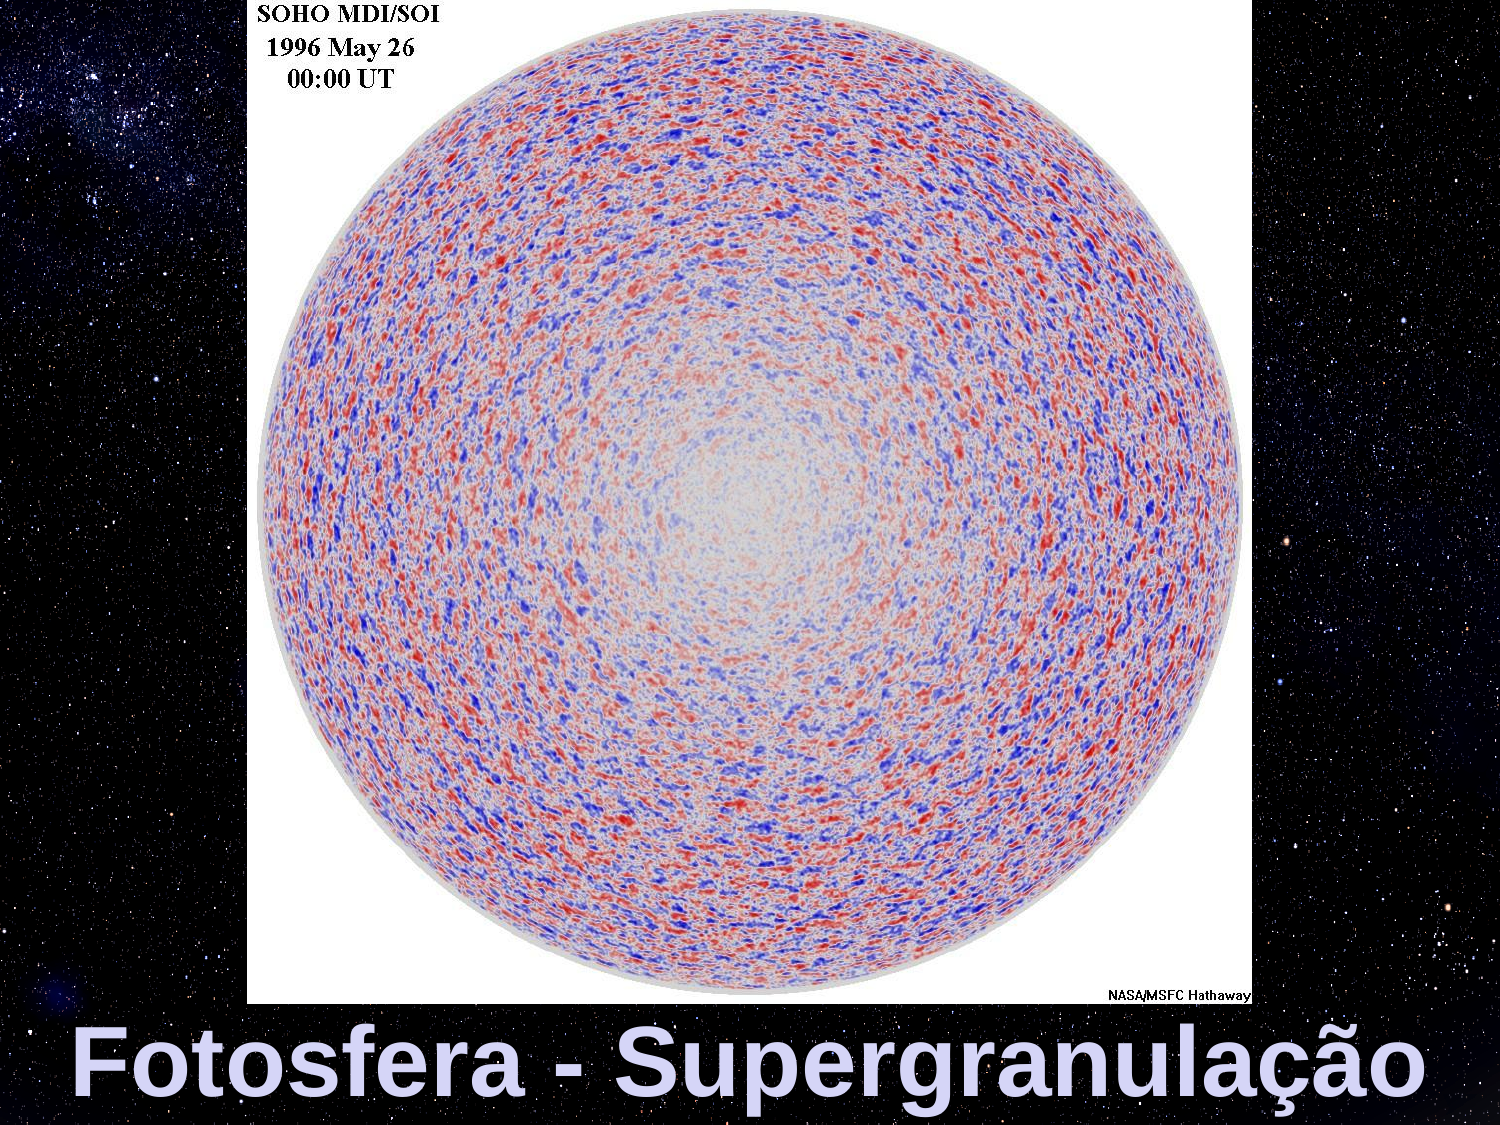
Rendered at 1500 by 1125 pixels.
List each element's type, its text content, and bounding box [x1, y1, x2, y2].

picture [0, 0, 1500, 1125]
text_box Fotosfera - Supergranulação [54, 988, 1445, 1124]
